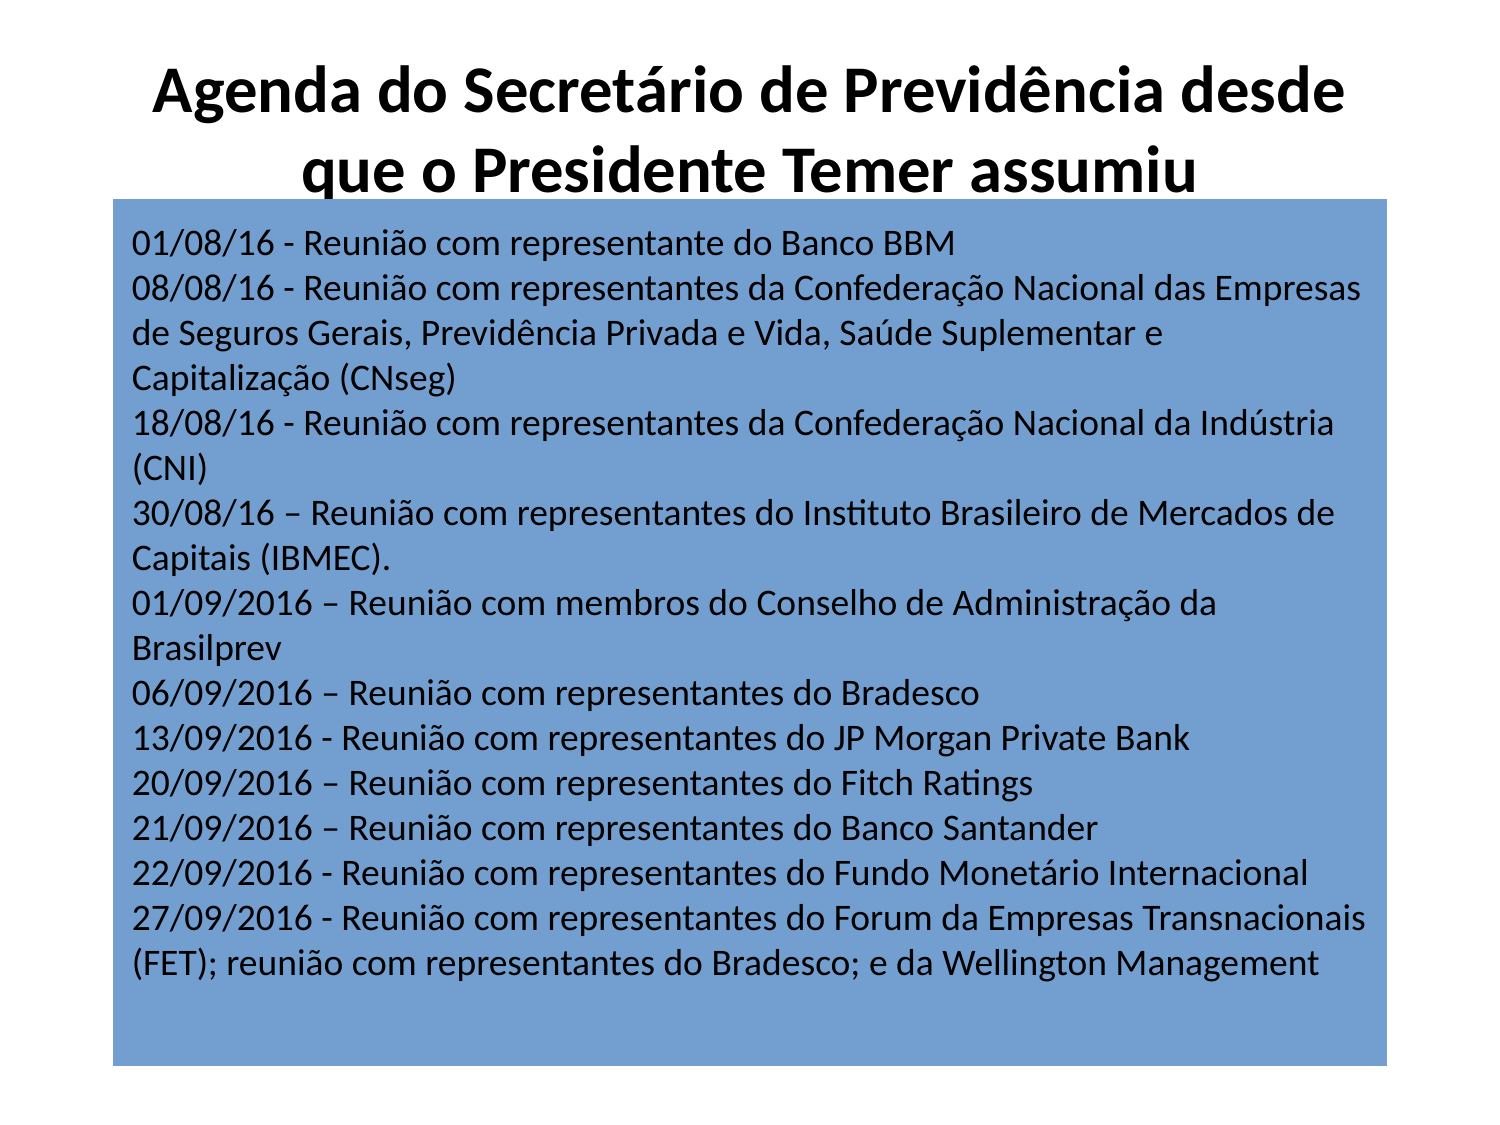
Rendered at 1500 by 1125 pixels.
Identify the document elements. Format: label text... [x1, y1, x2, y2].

text_box 01/08/16 - Reunião com representante do Banco BBM 08/08/16 - Reunião com representantes da Confederação Nacional das Empresas de Seguros Gerais, Previdência Privada e Vida, Saúde Suplementar e Capitalização (CNseg) 18/08/16 - Reunião com representantes da Confederação Nacional da Indústria (CNI) 30/08/16 – Reunião com representantes do Instituto Brasileiro de Mercados de Capitais (IBMEC). 01/09/2016 – Reunião com membros do Conselho de Administração da Brasilprev 06/09/2016 – Reunião com representantes do Bradesco 13/09/2016 - Reunião com representantes do JP Morgan Private Bank 20/09/2016 – Reunião com representantes do Fitch Ratings 21/09/2016 – Reunião com representantes do Banco Santander 22/09/2016 - Reunião com representantes do Fundo Monetário Internacional 27/09/2016 - Reunião com representantes do Forum da Empresas Transnacionais (FET); reunião com representantes do Bradesco; e da Wellington Management [117, 210, 1383, 1125]
title Agenda do Secretário de Previdência desde que o Presidente Temer assumiu [112, 99, 1387, 153]
